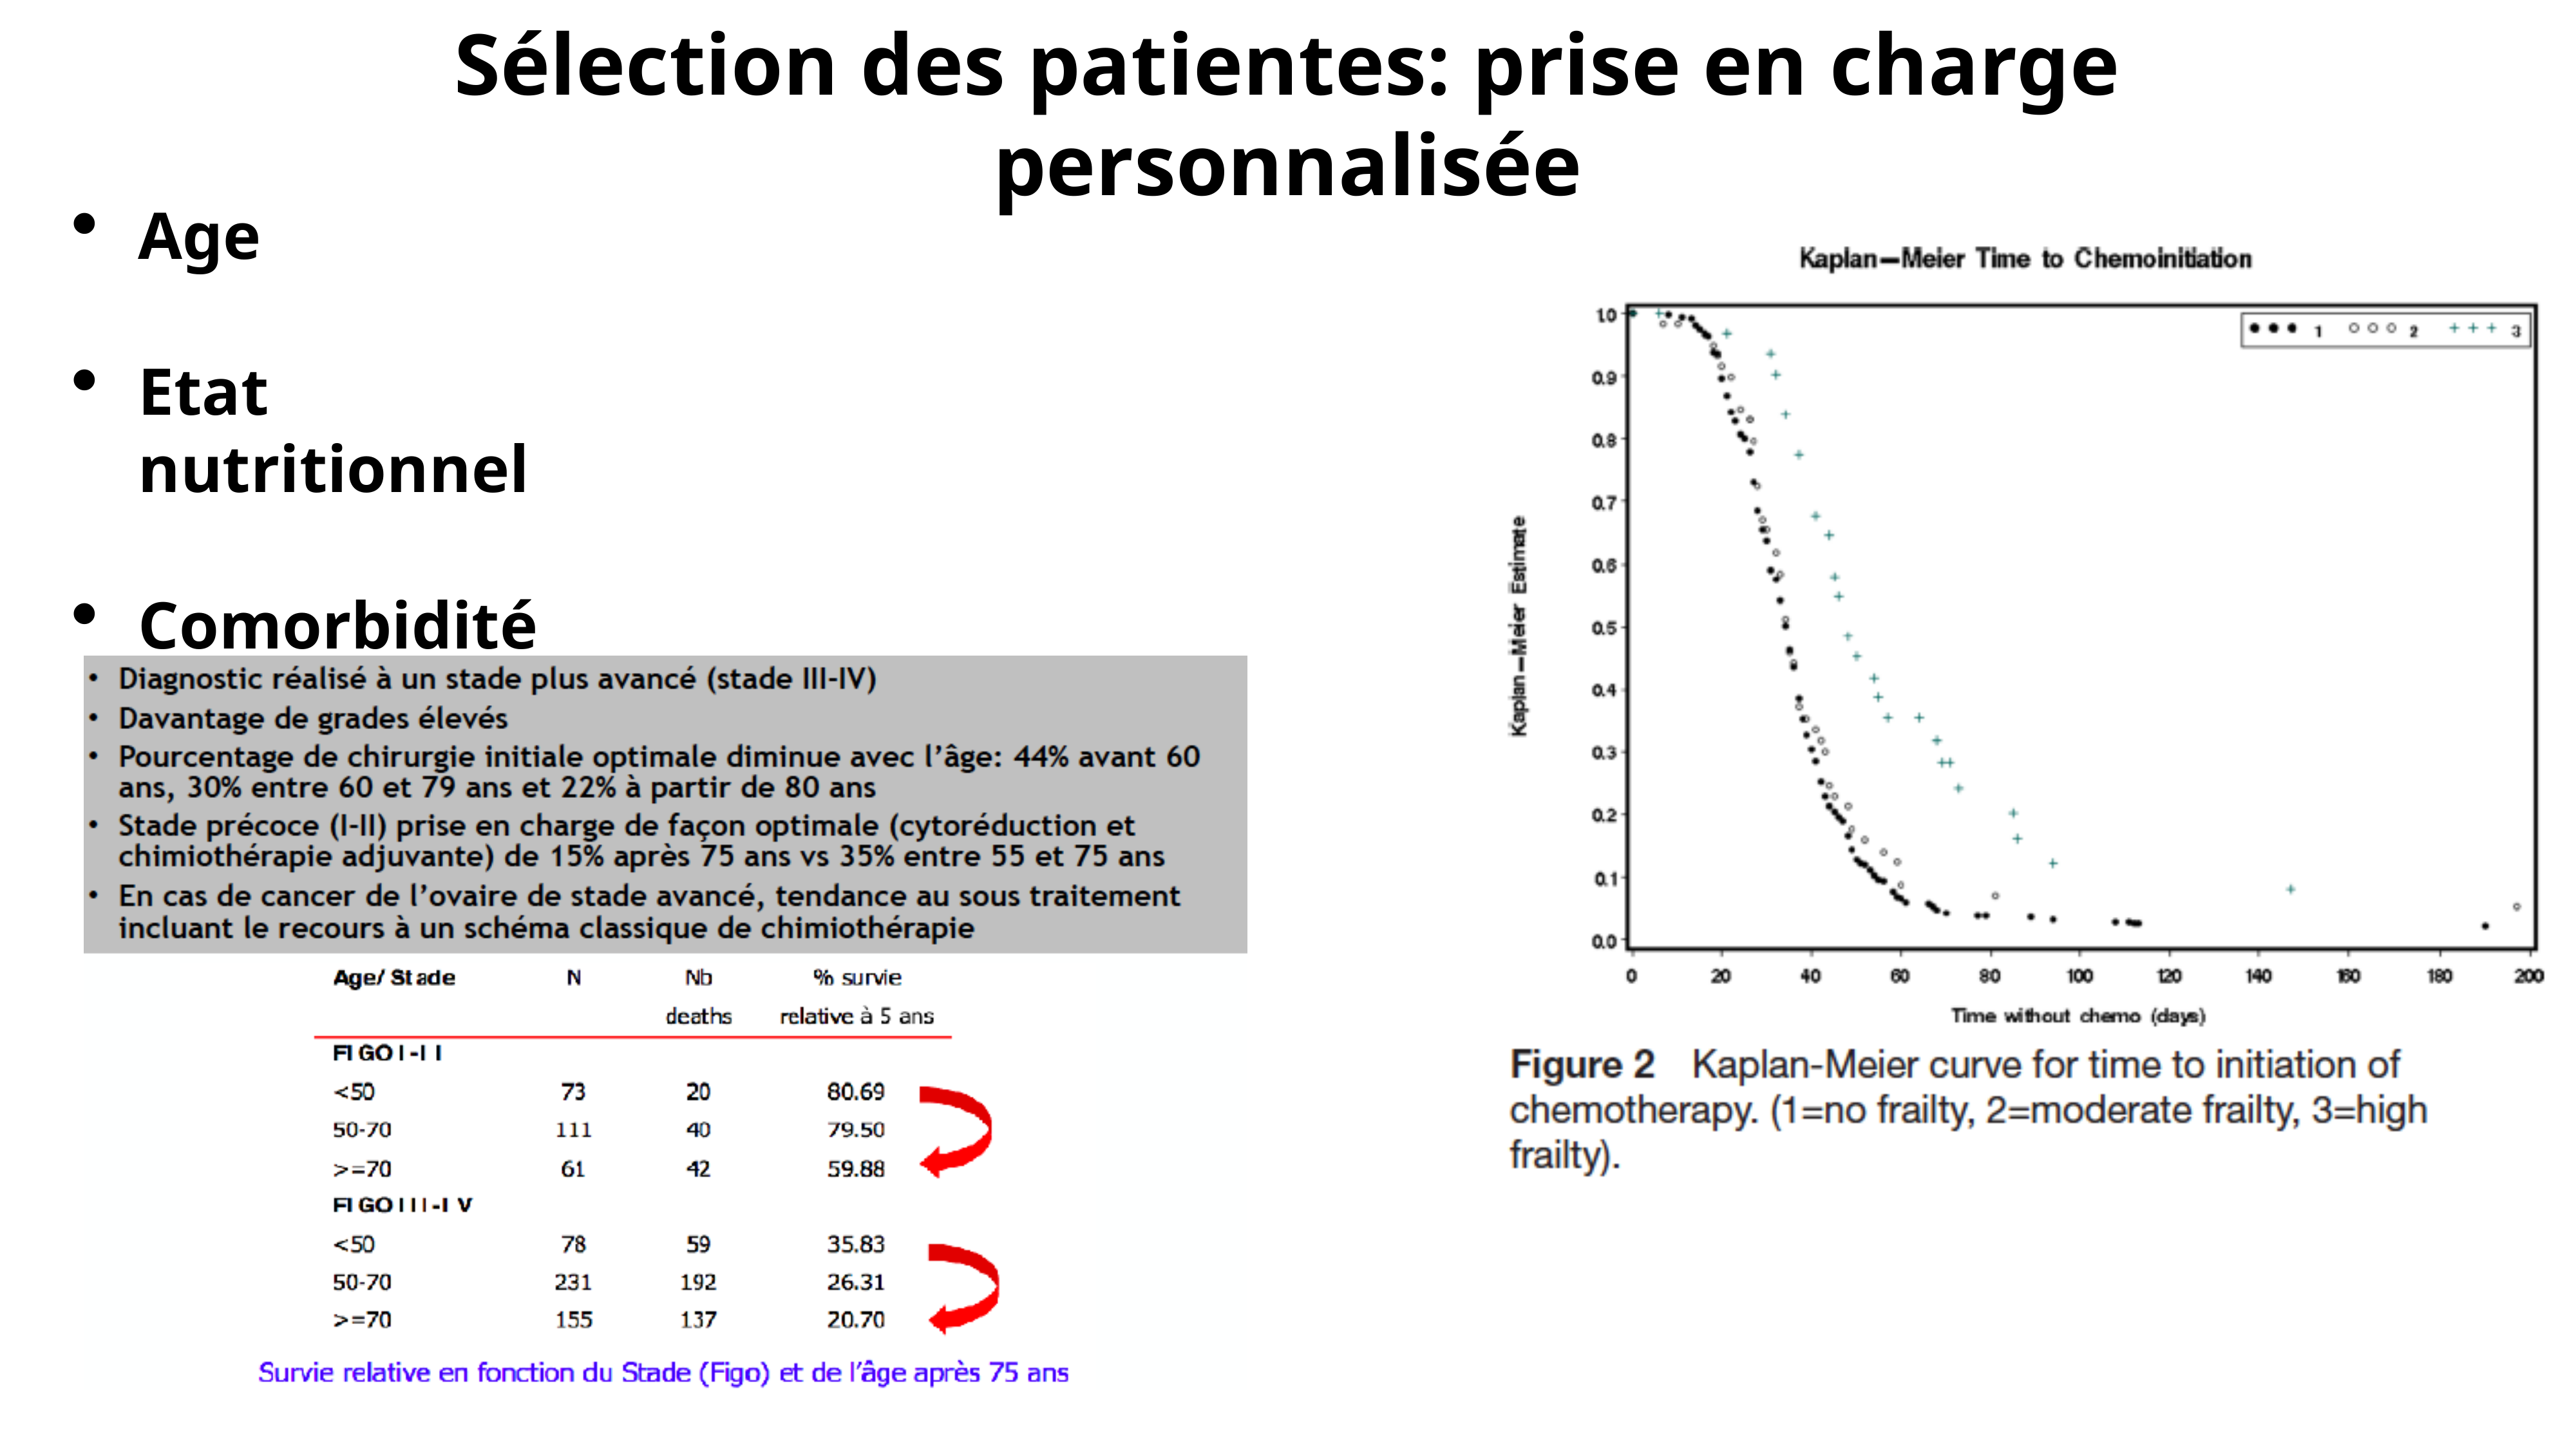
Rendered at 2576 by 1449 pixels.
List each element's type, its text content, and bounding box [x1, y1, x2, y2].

title Sélection des patientes: prise en charge personnalisée [178, 7, 2398, 216]
picture [84, 656, 1247, 1390]
list Age Etat nutritionnel Comorbidité [65, 224, 660, 632]
picture [1414, 223, 2576, 1193]
